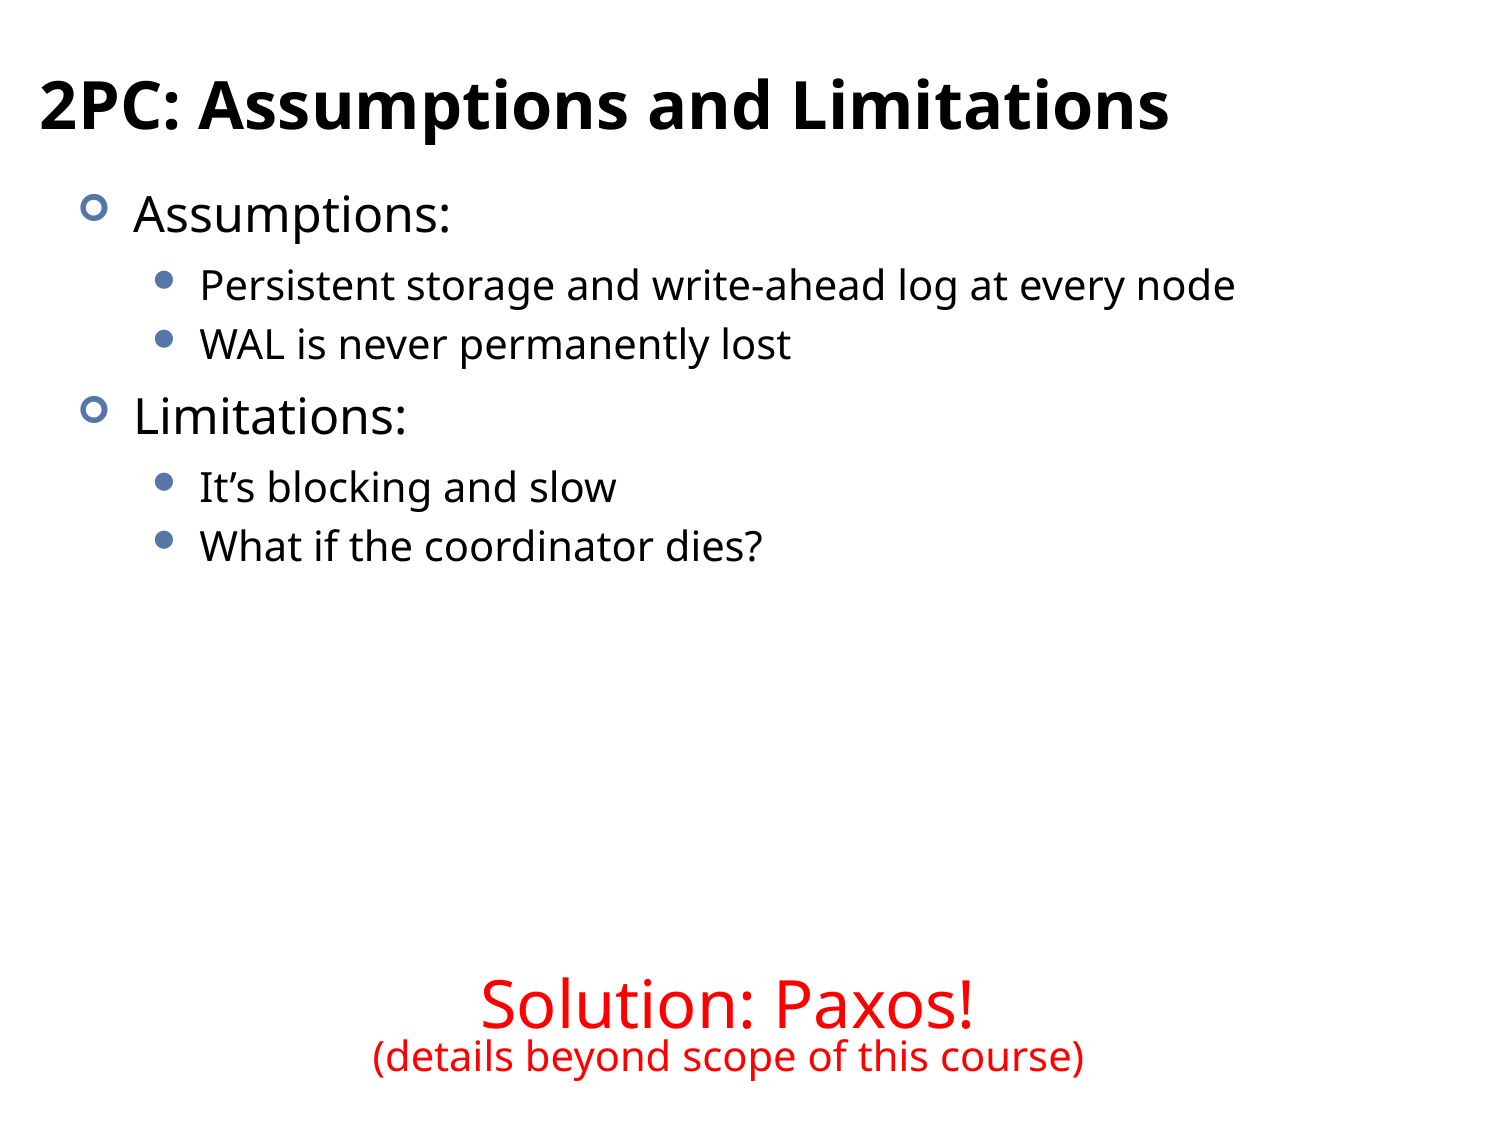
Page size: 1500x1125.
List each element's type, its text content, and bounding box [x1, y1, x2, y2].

list Assumptions: Persistent storage and write-ahead log at every node WAL is never permanently lost Limitations: It’s blocking and slow What if the coordinator dies? [62, 174, 1451, 1013]
text_box (details beyond scope of this course) [357, 1021, 1099, 1087]
text_box Solution: Paxos! [465, 954, 992, 1021]
title 2PC: Assumptions and Limitations [24, 18, 1451, 188]
